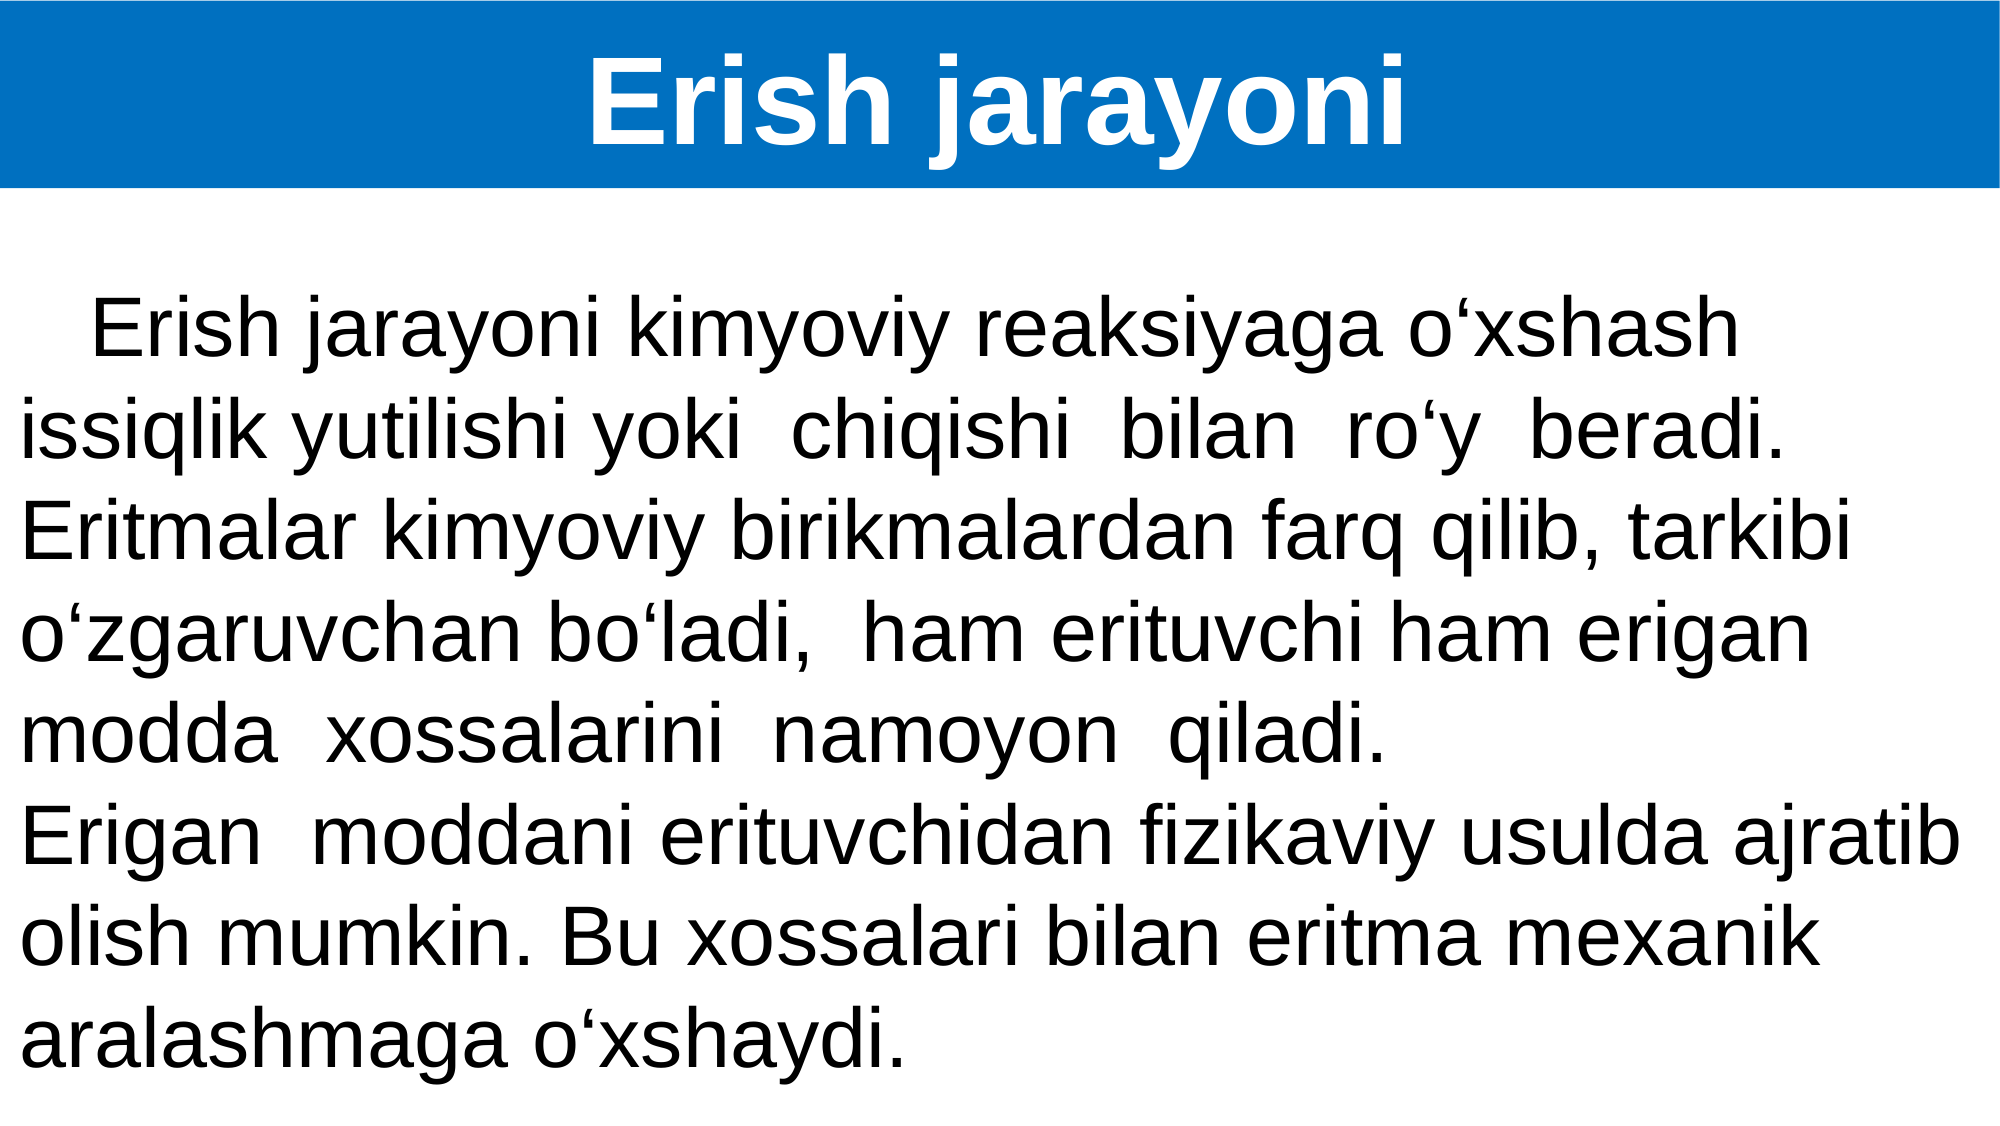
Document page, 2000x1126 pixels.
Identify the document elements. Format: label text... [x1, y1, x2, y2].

title Erish jarayoni [0, 0, 2000, 189]
list Erish jarayoni kimyoviy reaksiyaga o‘xshash issiqlik yutilishi yoki chiqishi bilan ro‘y beradi. Eritmalar kimyoviy birikmalardan farq qilib, tarkibi o‘zgaruvchan bo‘ladi, ham erituvchi ham erigan modda xossalarini namoyon qiladi. Erigan moddani erituvchidan fizikaviy usulda ajratib olish mumkin. Bu xossalari bilan eritma mexanik aralashmaga o‘xshaydi. [0, 262, 2000, 1095]
